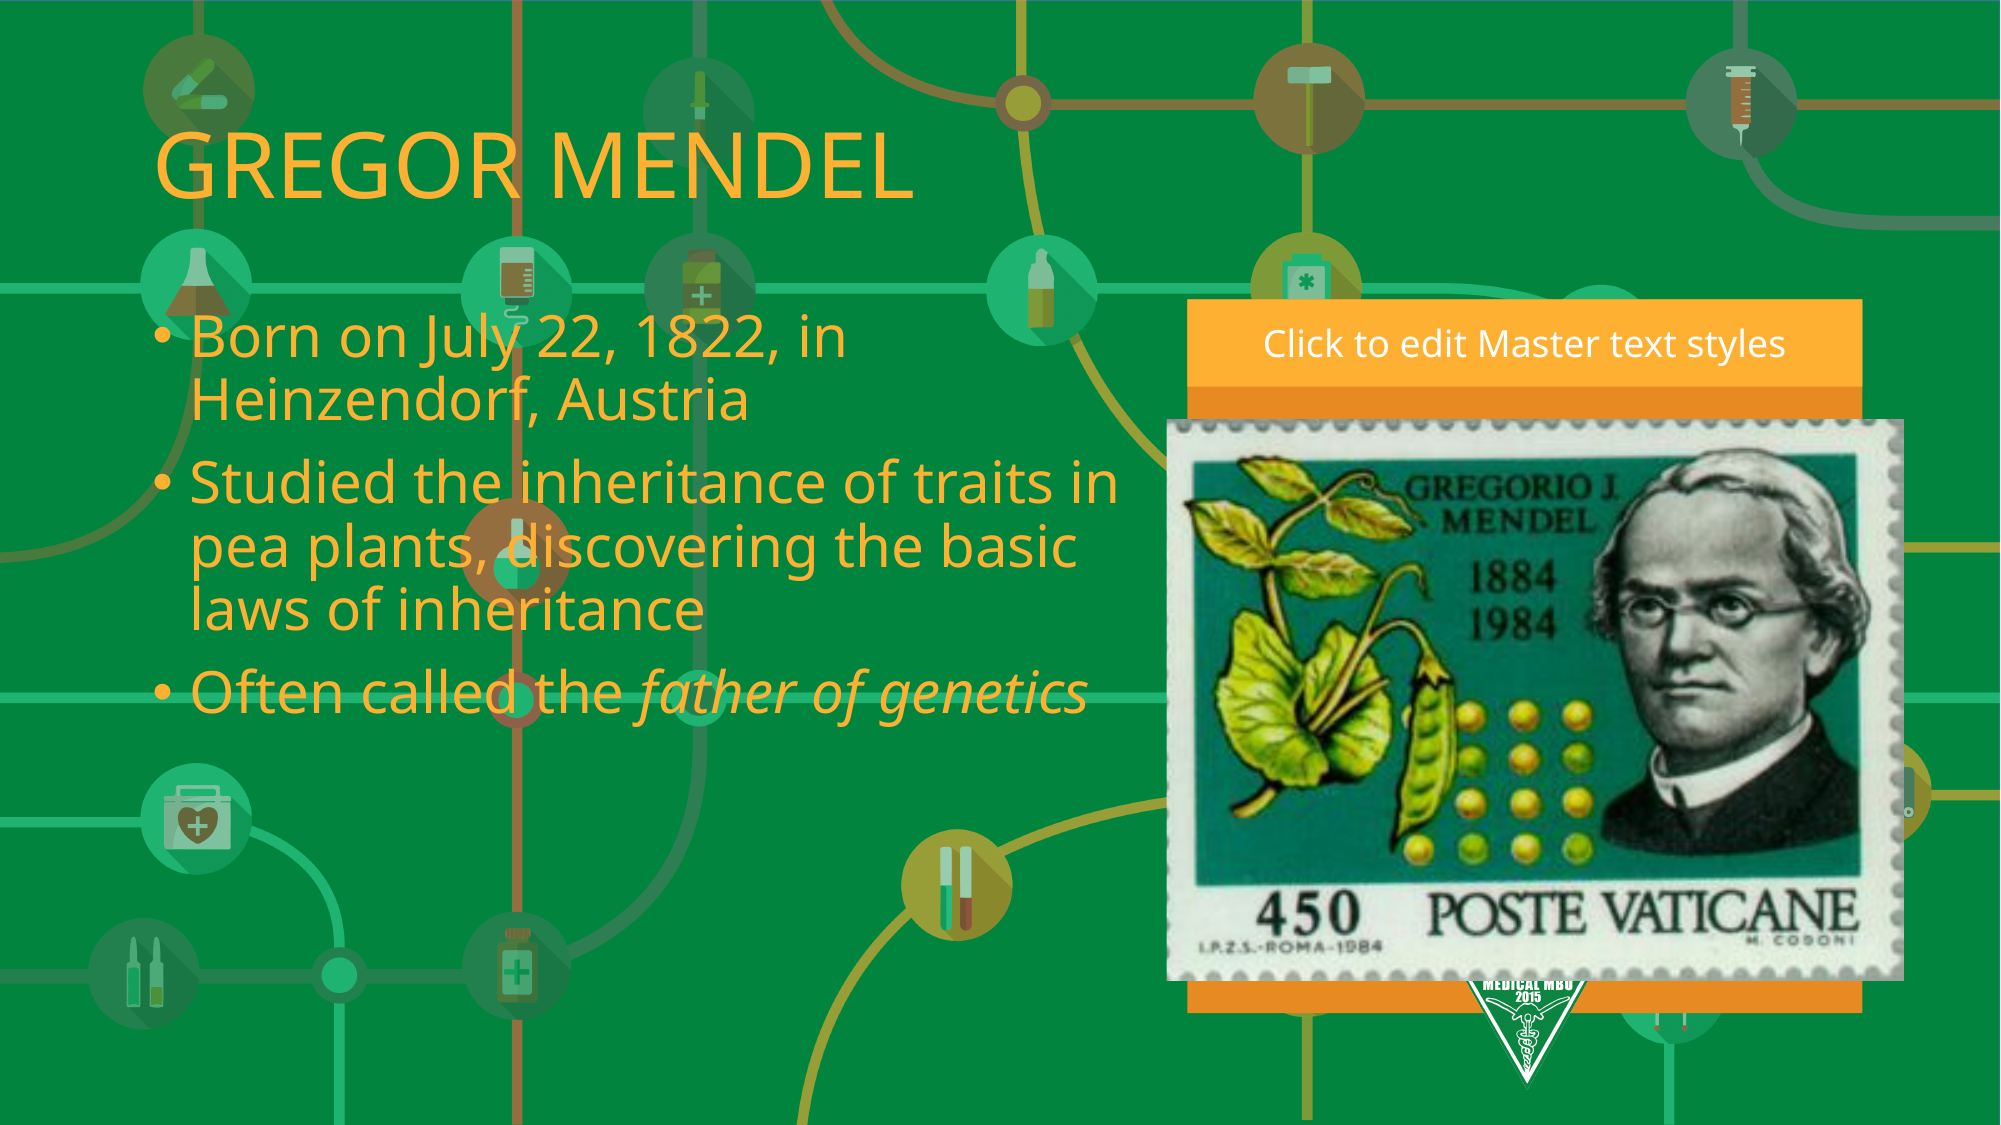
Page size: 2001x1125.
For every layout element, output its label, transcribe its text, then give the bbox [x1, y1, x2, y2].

title GREGOR MENDEL [137, 59, 1863, 278]
picture [0, 0, 2001, 1125]
list Born on July 22, 1822, in Heinzendorf, Austria Studied the inheritance of traits in pea plants, discovering the basic laws of inheritance Often called the father of genetics [137, 299, 1167, 1014]
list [1166, 419, 1912, 981]
